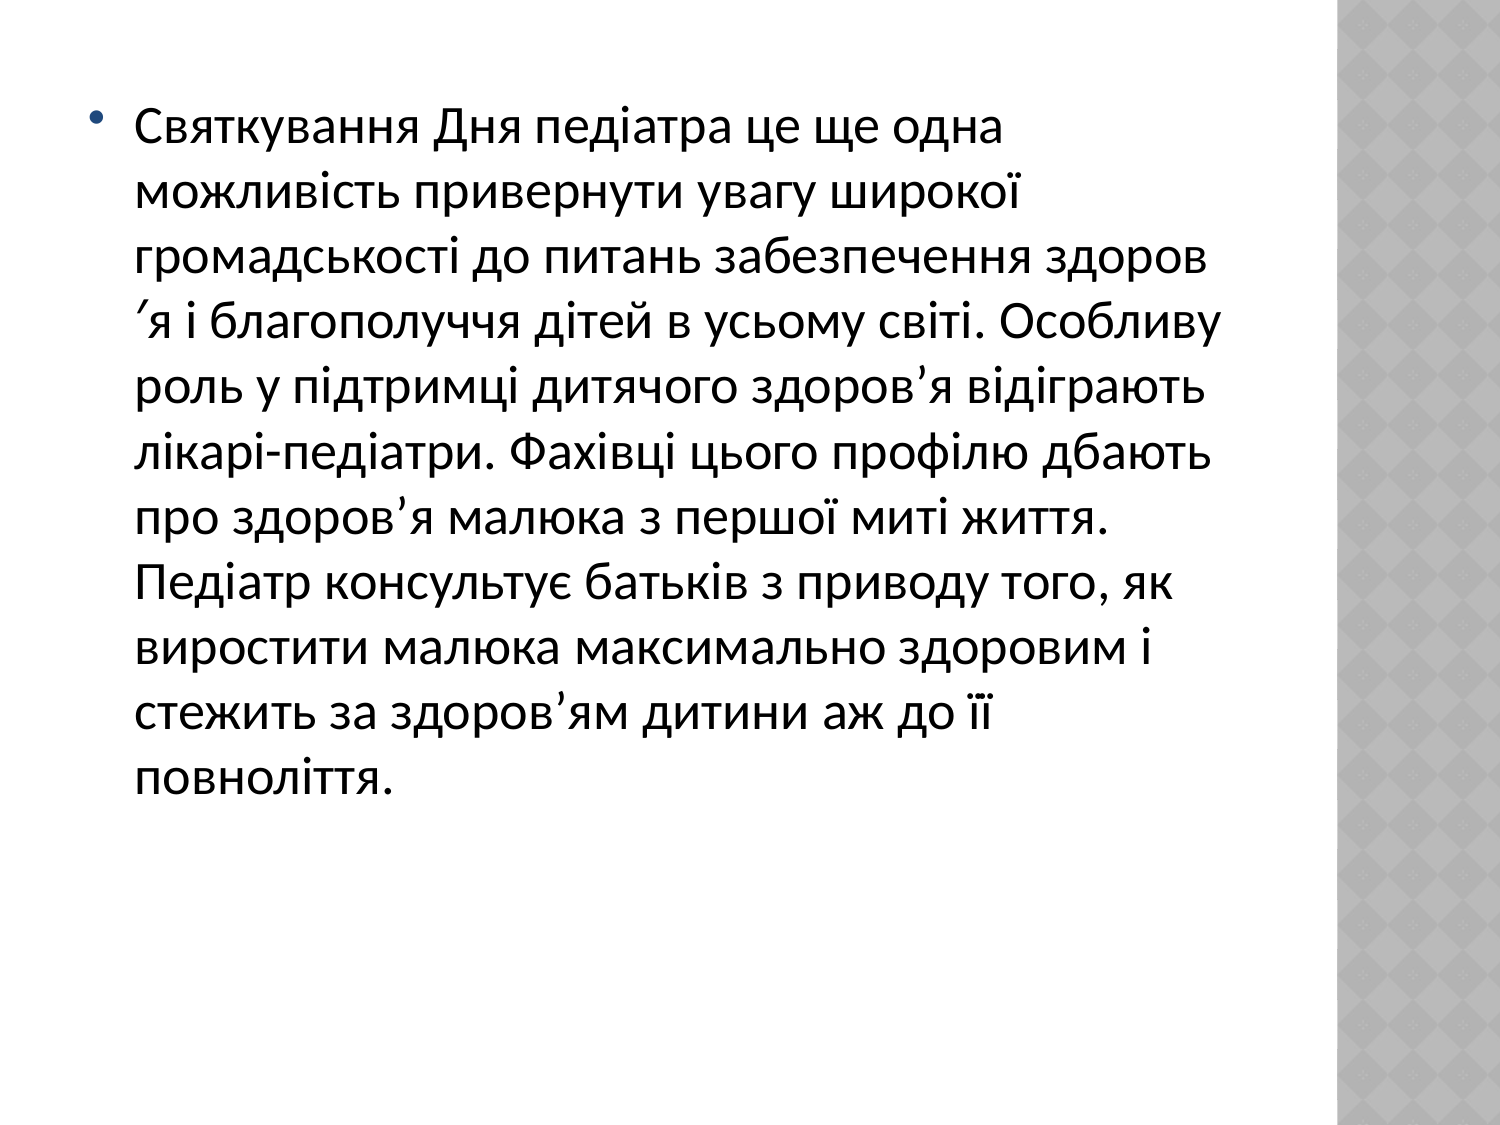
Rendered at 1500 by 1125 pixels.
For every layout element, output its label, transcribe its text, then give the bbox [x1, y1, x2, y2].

list Святкування Дня педіатра це ще одна можливість привернути увагу широкої громадськості до питань забезпечення здоров′я і благополуччя дітей в усьому світі. Особливу роль у підтримці дитячого здоров’я відіграють лікарі-педіатри. Фахівці цього профілю дбають про здоров’я малюка з першої миті життя. Педіатр консультує батьків з приводу того, як виростити малюка максимально здоровим і стежить за здоров’ям дитини аж до її повноліття. [75, 82, 1263, 1059]
